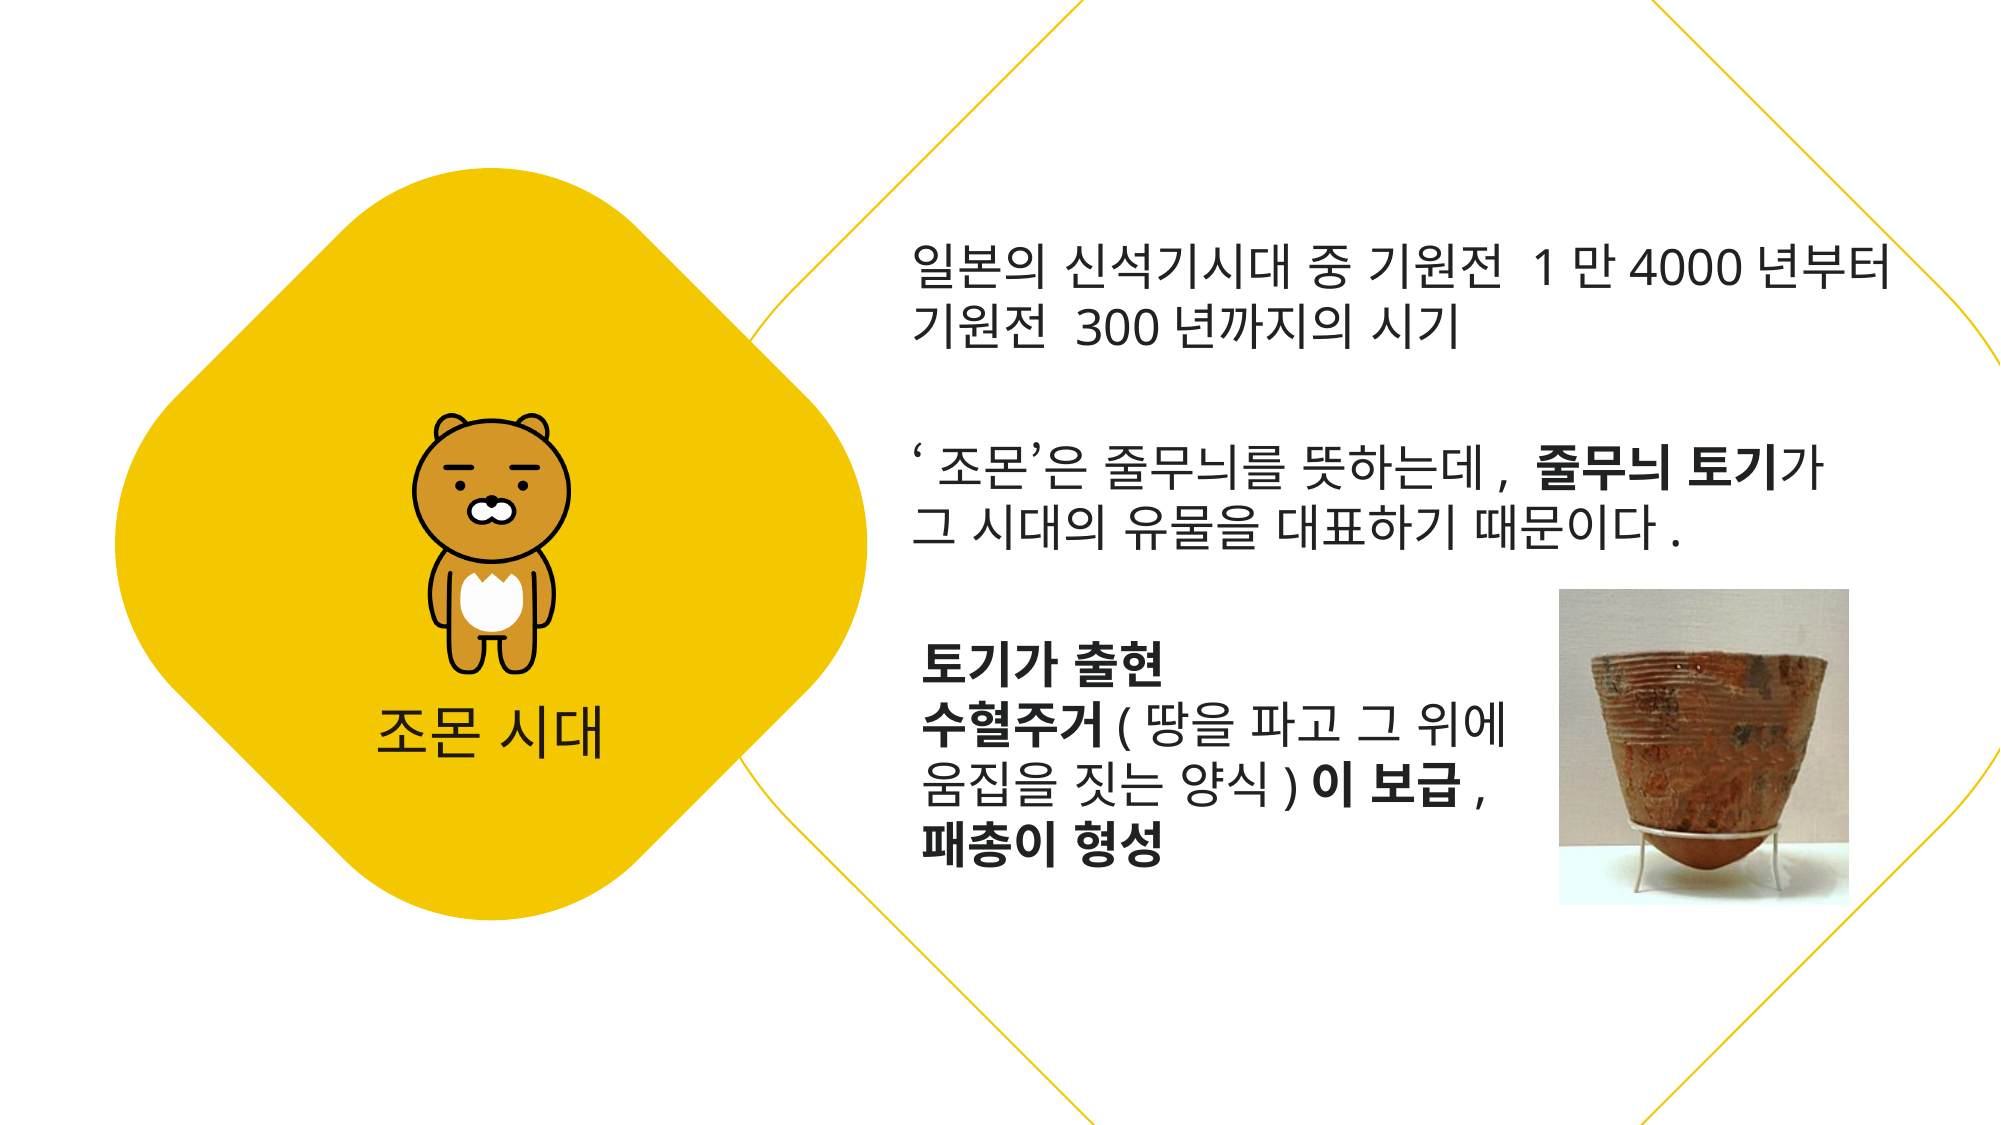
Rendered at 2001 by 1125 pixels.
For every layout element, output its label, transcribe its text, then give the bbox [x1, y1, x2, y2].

text_box [909, 942, 1826, 1125]
text_box [739, 0, 2000, 940]
text_box 토기가 출현 수혈주거(땅을 파고 그 위에 움집을 짓는 양식)이 보급, 패총이 형성 [907, 626, 1935, 942]
text_box 일본의 신석기시대 중 기원전 1만4000년부터 기원전 300년까지의 시기 [896, 227, 1924, 363]
text_box [115, 168, 868, 921]
text_box ‘조몬’은 줄무늬를 뜻하는데, 줄무늬 토기가 그 시대의 유물을 대표하기 때문이다. [896, 429, 1890, 565]
picture [1559, 589, 1849, 905]
picture [412, 413, 571, 675]
text_box 조몬 시대 [361, 688, 622, 774]
